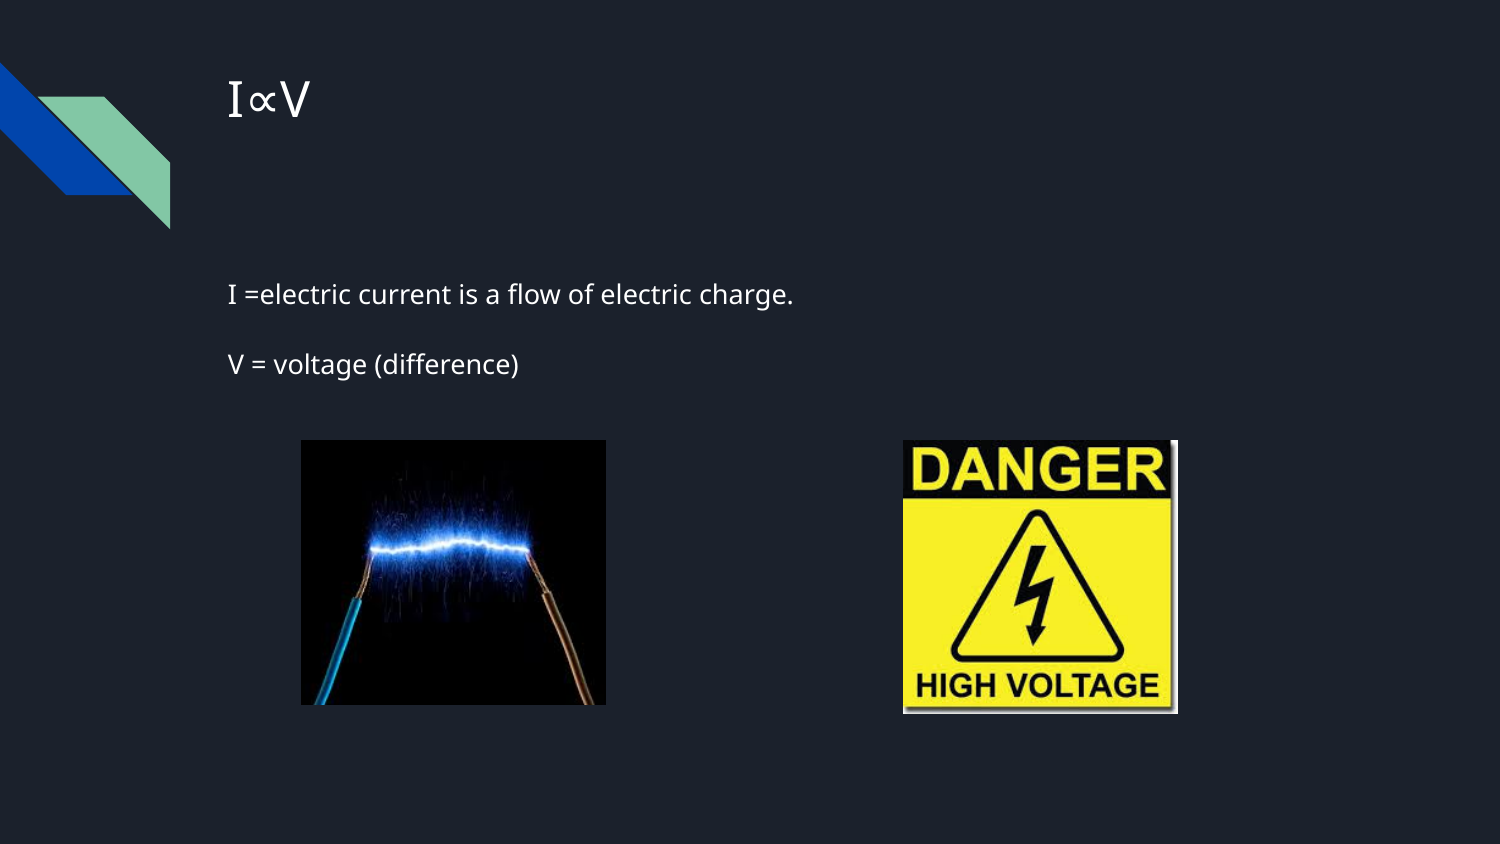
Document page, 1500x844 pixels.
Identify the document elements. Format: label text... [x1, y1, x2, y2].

picture [301, 440, 606, 706]
list I =electric current is a flow of electric charge. V = voltage (difference) [212, 257, 1368, 735]
title I∝V [212, 52, 1368, 203]
picture [903, 440, 1178, 715]
